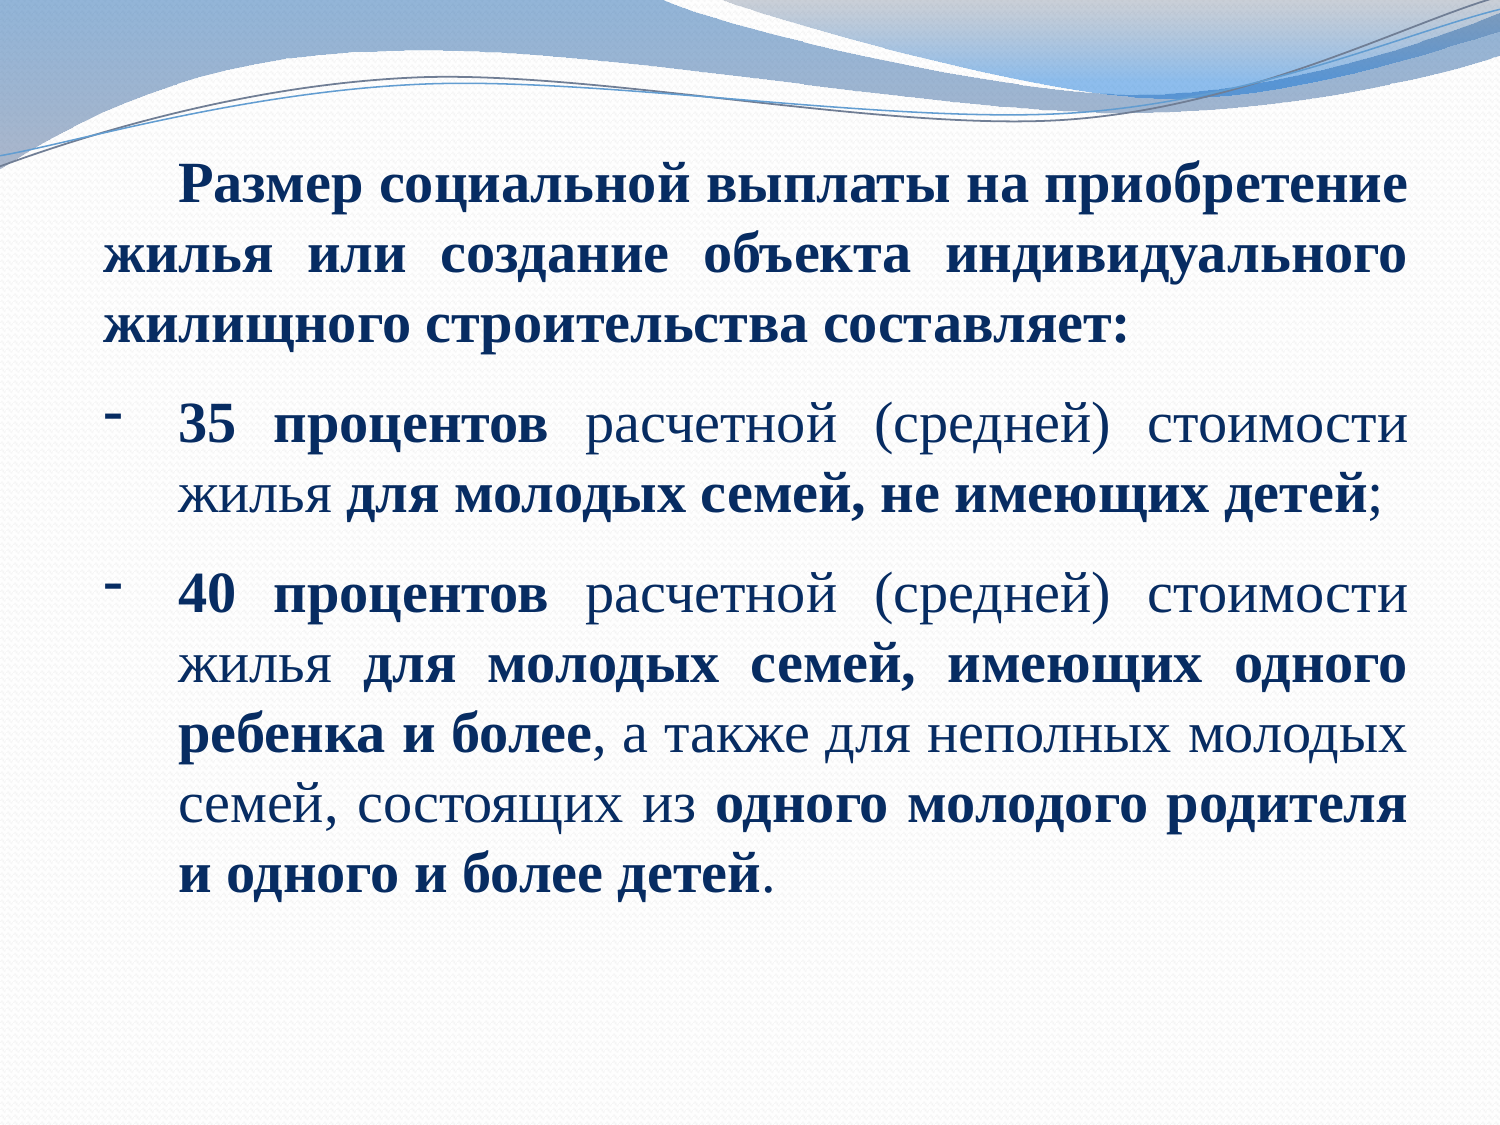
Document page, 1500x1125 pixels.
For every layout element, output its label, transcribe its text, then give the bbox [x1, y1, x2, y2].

text_box Размер социальной выплаты на приобретение жилья или создание объекта индивидуального жилищного строительства составляет: 35 процентов расчетной (средней) стоимости жилья для молодых семей, не имеющих детей; 40 процентов расчетной (средней) стоимости жилья для молодых семей, имеющих одного ребенка и более, а также для неполных молодых семей, состоящих из одного молодого родителя и одного и более детей. [88, 137, 1424, 912]
